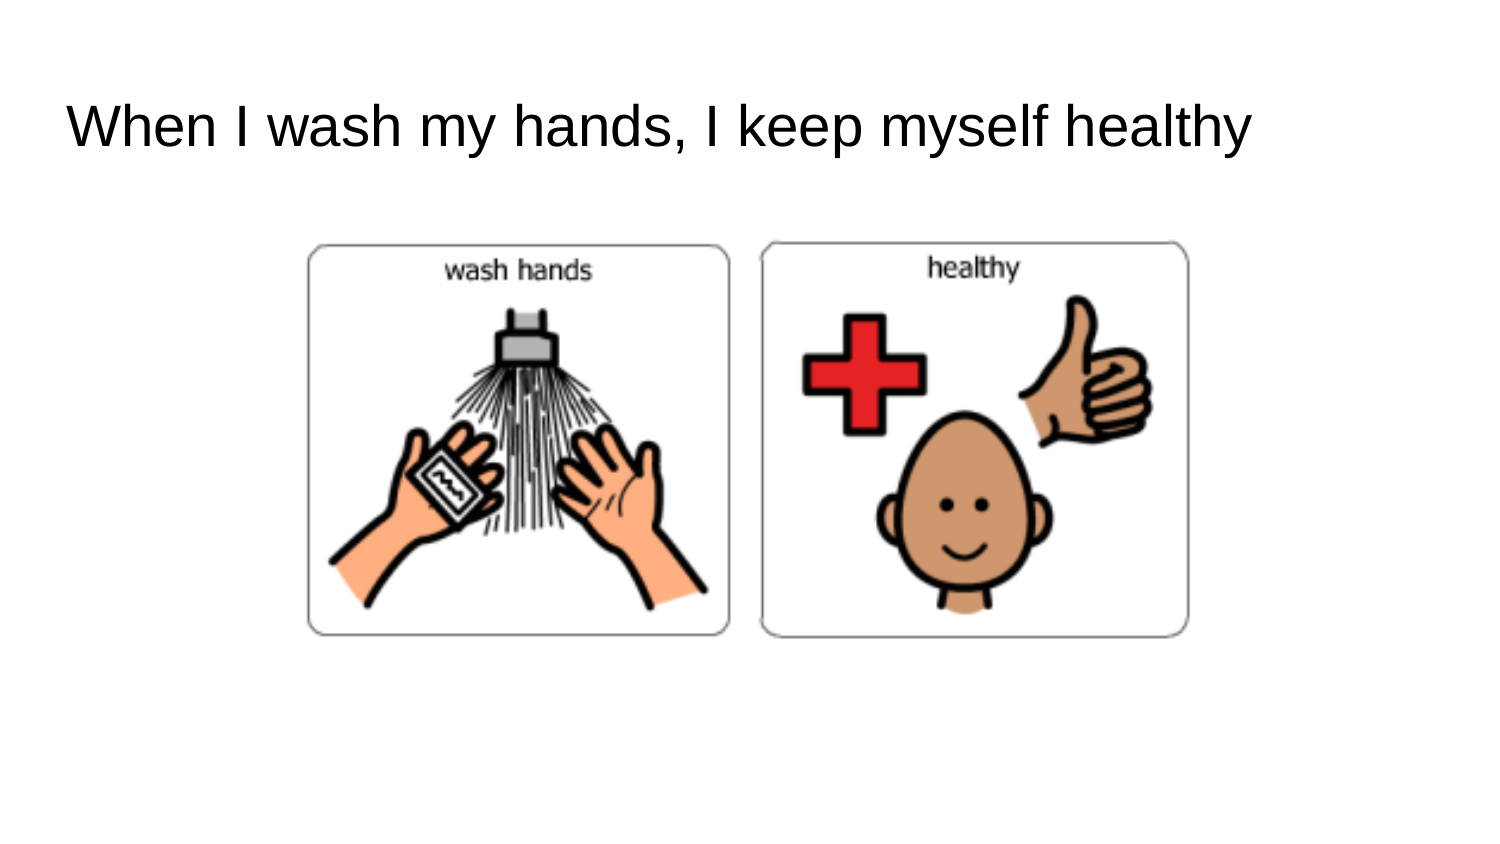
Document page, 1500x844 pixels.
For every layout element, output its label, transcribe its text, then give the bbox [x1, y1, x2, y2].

title When I wash my hands, I keep myself healthy [51, 72, 1449, 167]
picture [289, 233, 1207, 652]
